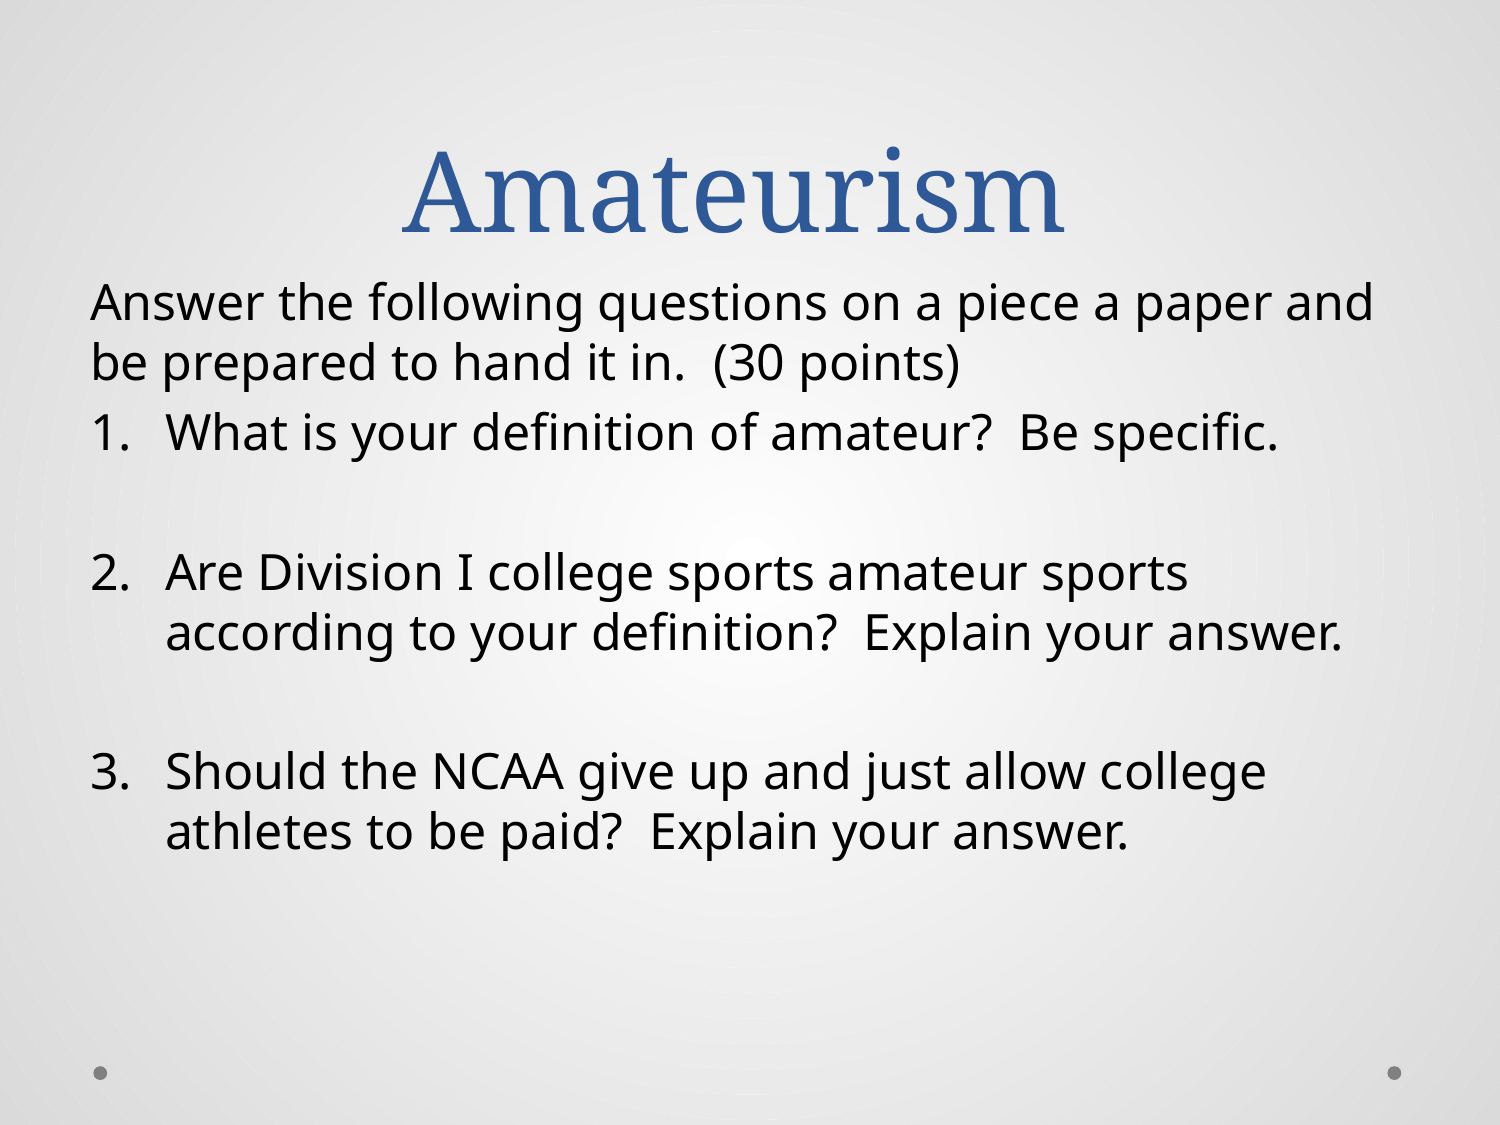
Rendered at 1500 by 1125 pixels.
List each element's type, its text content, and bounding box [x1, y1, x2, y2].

title Amateurism [75, 0, 1425, 262]
list Answer the following questions on a piece a paper and be prepared to hand it in. (30 points) What is your definition of amateur? Be specific. Are Division I college sports amateur sports according to your definition? Explain your answer. Should the NCAA give up and just allow college athletes to be paid? Explain your answer. [75, 262, 1425, 1005]
